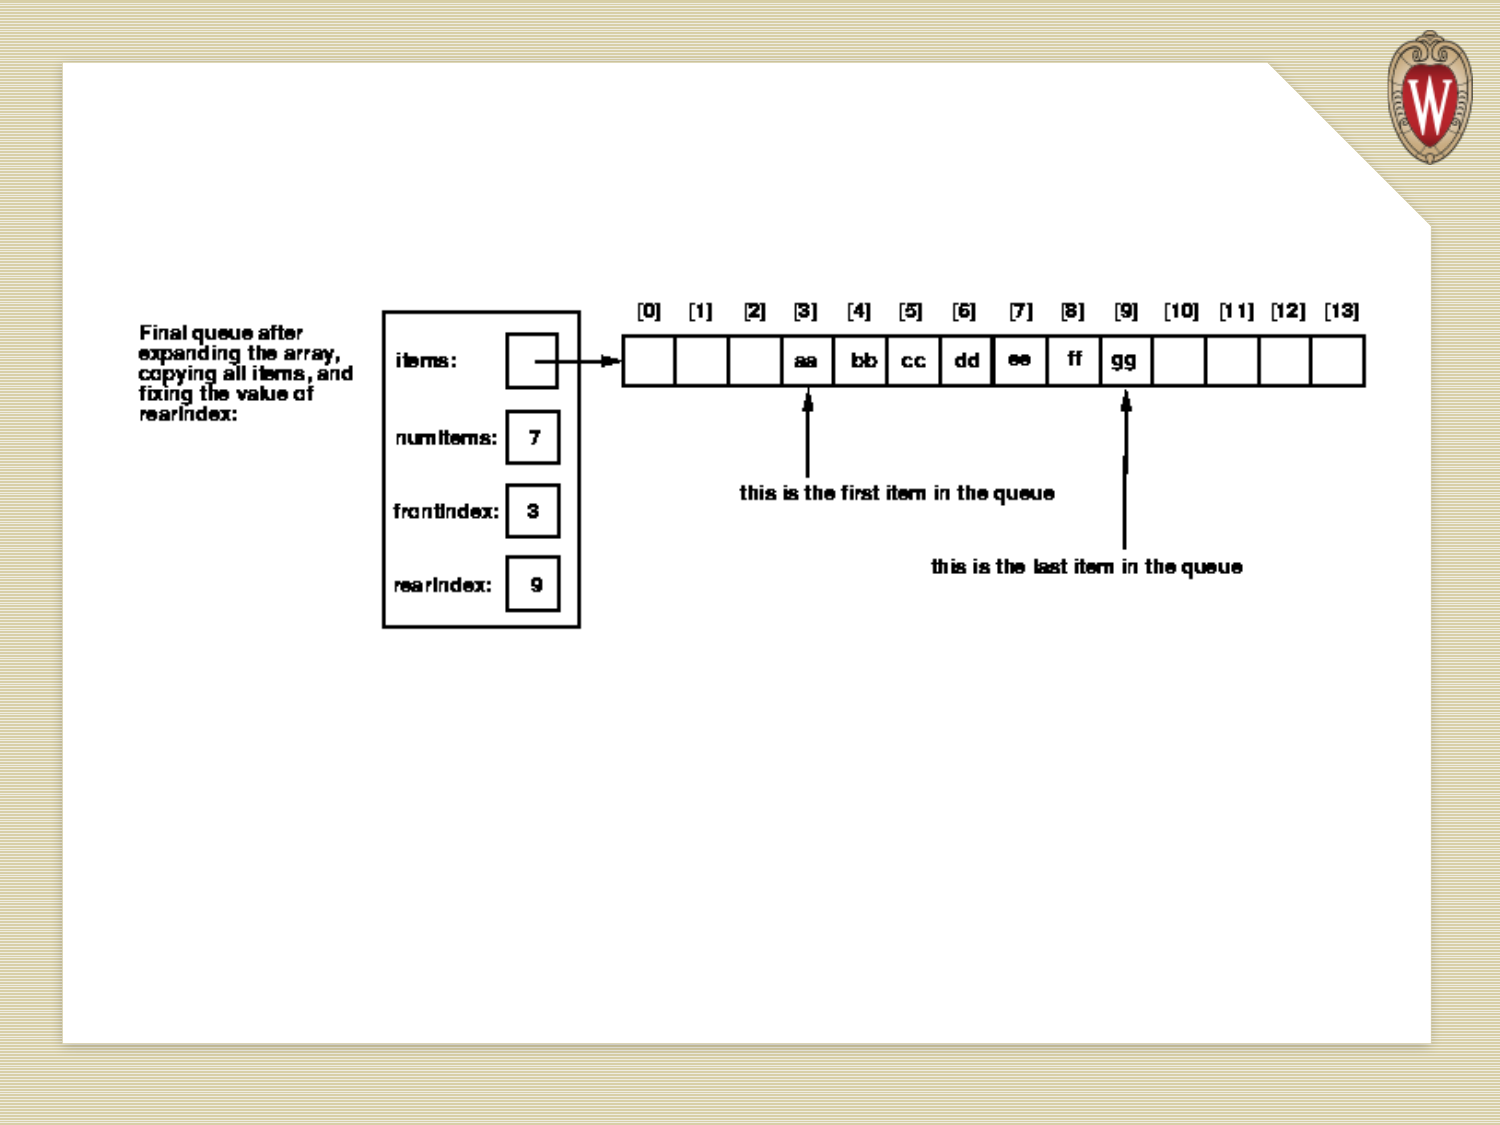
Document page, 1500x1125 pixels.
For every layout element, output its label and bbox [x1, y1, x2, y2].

picture [105, 235, 1394, 656]
